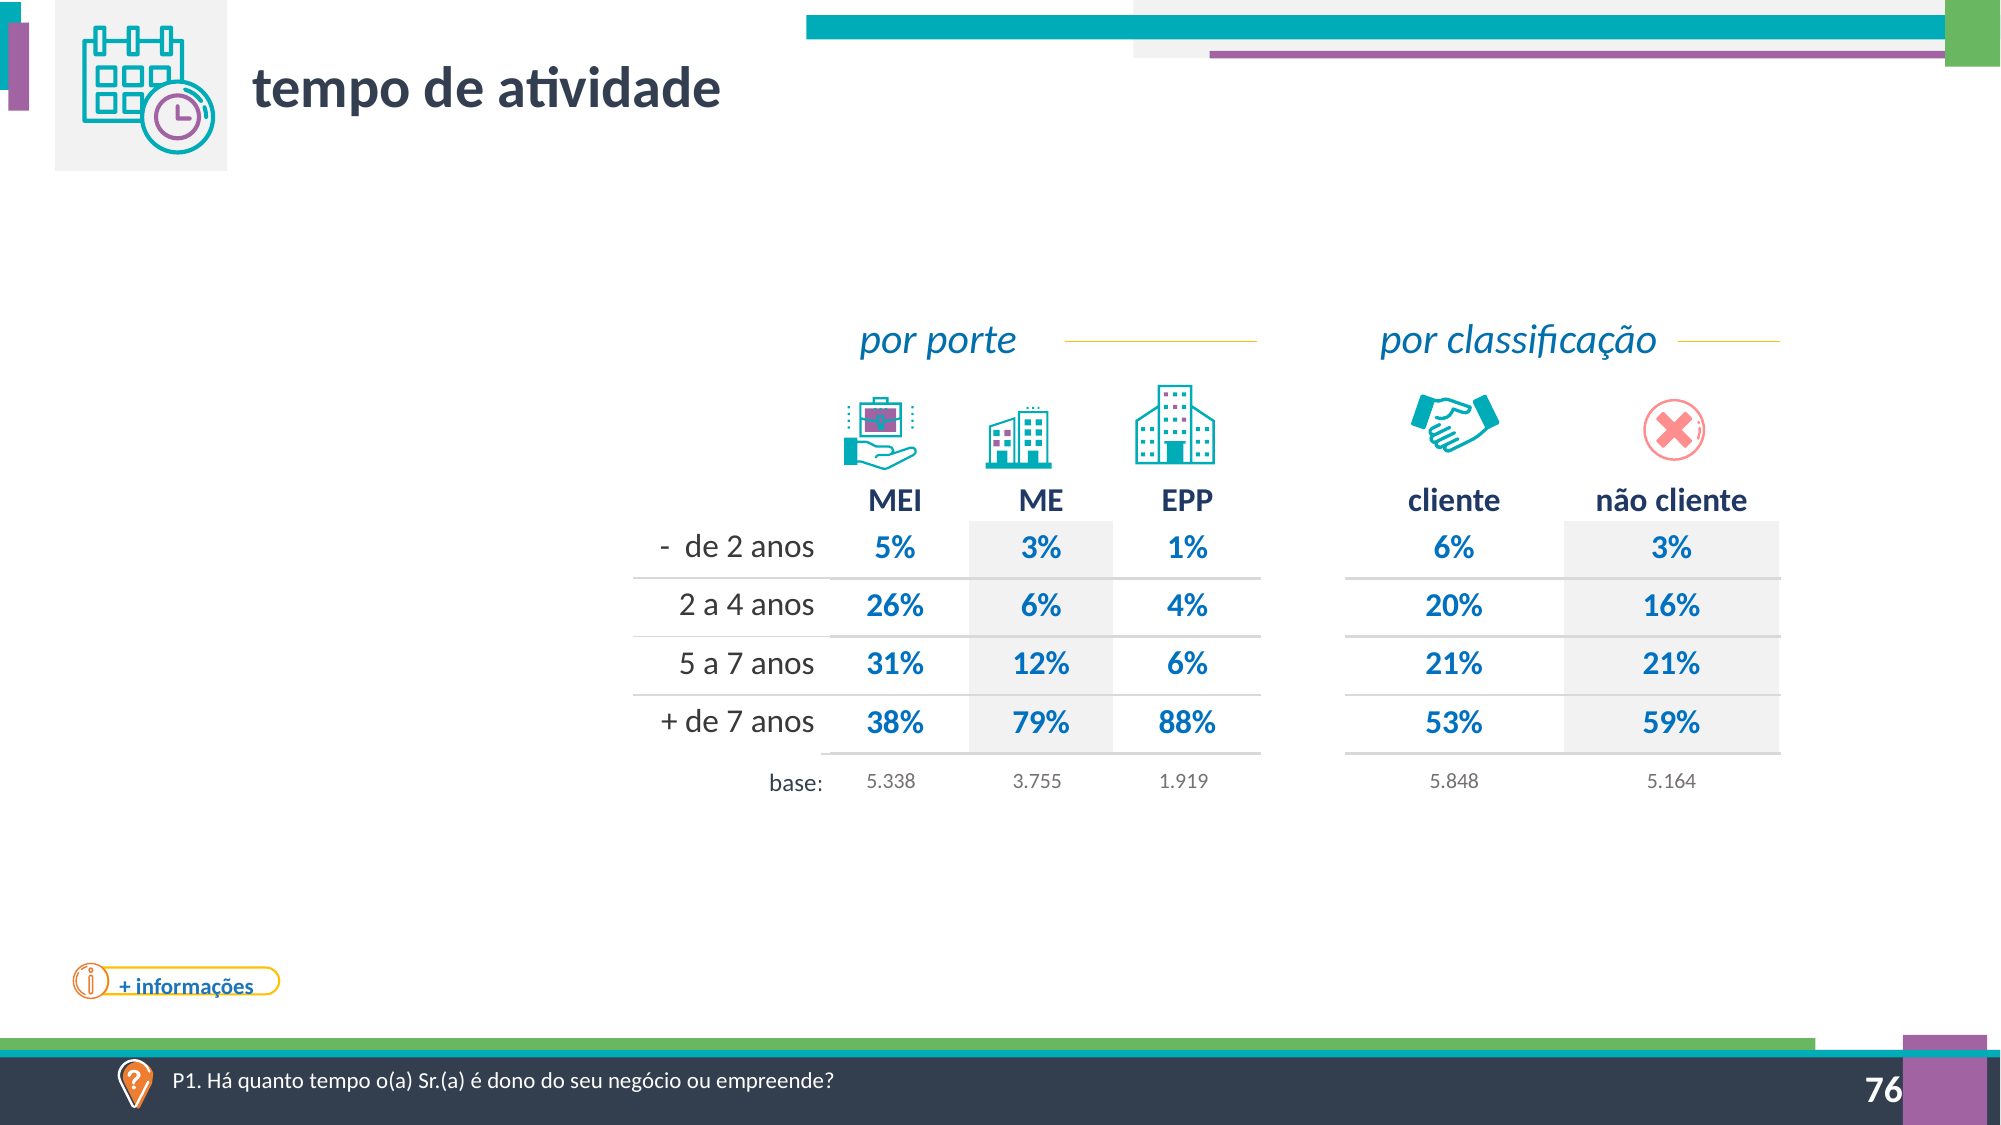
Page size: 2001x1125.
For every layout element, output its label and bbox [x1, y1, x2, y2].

text_box [1643, 398, 1706, 461]
table_cell [830, 521, 967, 577]
table_cell [969, 638, 1113, 694]
text_box [117, 1059, 154, 1110]
table_cell [1115, 696, 1260, 752]
table_cell [969, 580, 1113, 635]
text_box [1410, 394, 1500, 453]
table_cell [1115, 521, 1260, 577]
table_header [819, 754, 963, 811]
text_box [985, 406, 1052, 469]
table_cell [1115, 580, 1260, 635]
table_cell [1115, 638, 1260, 694]
table_header [1115, 479, 1260, 519]
table_header [823, 479, 967, 519]
table_cell [1346, 696, 1562, 752]
table_header [965, 755, 1110, 811]
text_box [1135, 384, 1215, 465]
table_cell [969, 696, 1113, 752]
table_cell [1564, 580, 1779, 635]
table_cell [1564, 638, 1779, 694]
table_cell [633, 696, 967, 753]
table_header [969, 479, 1113, 519]
table_header [1111, 755, 1256, 811]
table_cell [1346, 521, 1562, 577]
text_box [844, 397, 918, 471]
table_cell [633, 579, 967, 636]
table_header [633, 520, 830, 577]
table_cell [633, 637, 967, 694]
text_box [1365, 304, 1673, 370]
table_header [1564, 755, 1779, 811]
table_cell [1346, 638, 1562, 694]
table_cell [969, 521, 1113, 577]
table_header [1346, 479, 1562, 519]
text_box [72, 950, 303, 1008]
table_header [1564, 479, 1779, 519]
table_cell [1564, 696, 1779, 752]
table_cell [1346, 580, 1562, 635]
text_box [844, 304, 1032, 370]
table_header [1346, 755, 1562, 811]
text_box [237, 42, 1091, 127]
text_box [754, 758, 817, 804]
table_cell [1564, 521, 1779, 577]
text_box [82, 25, 216, 155]
text_box [158, 1058, 1036, 1101]
